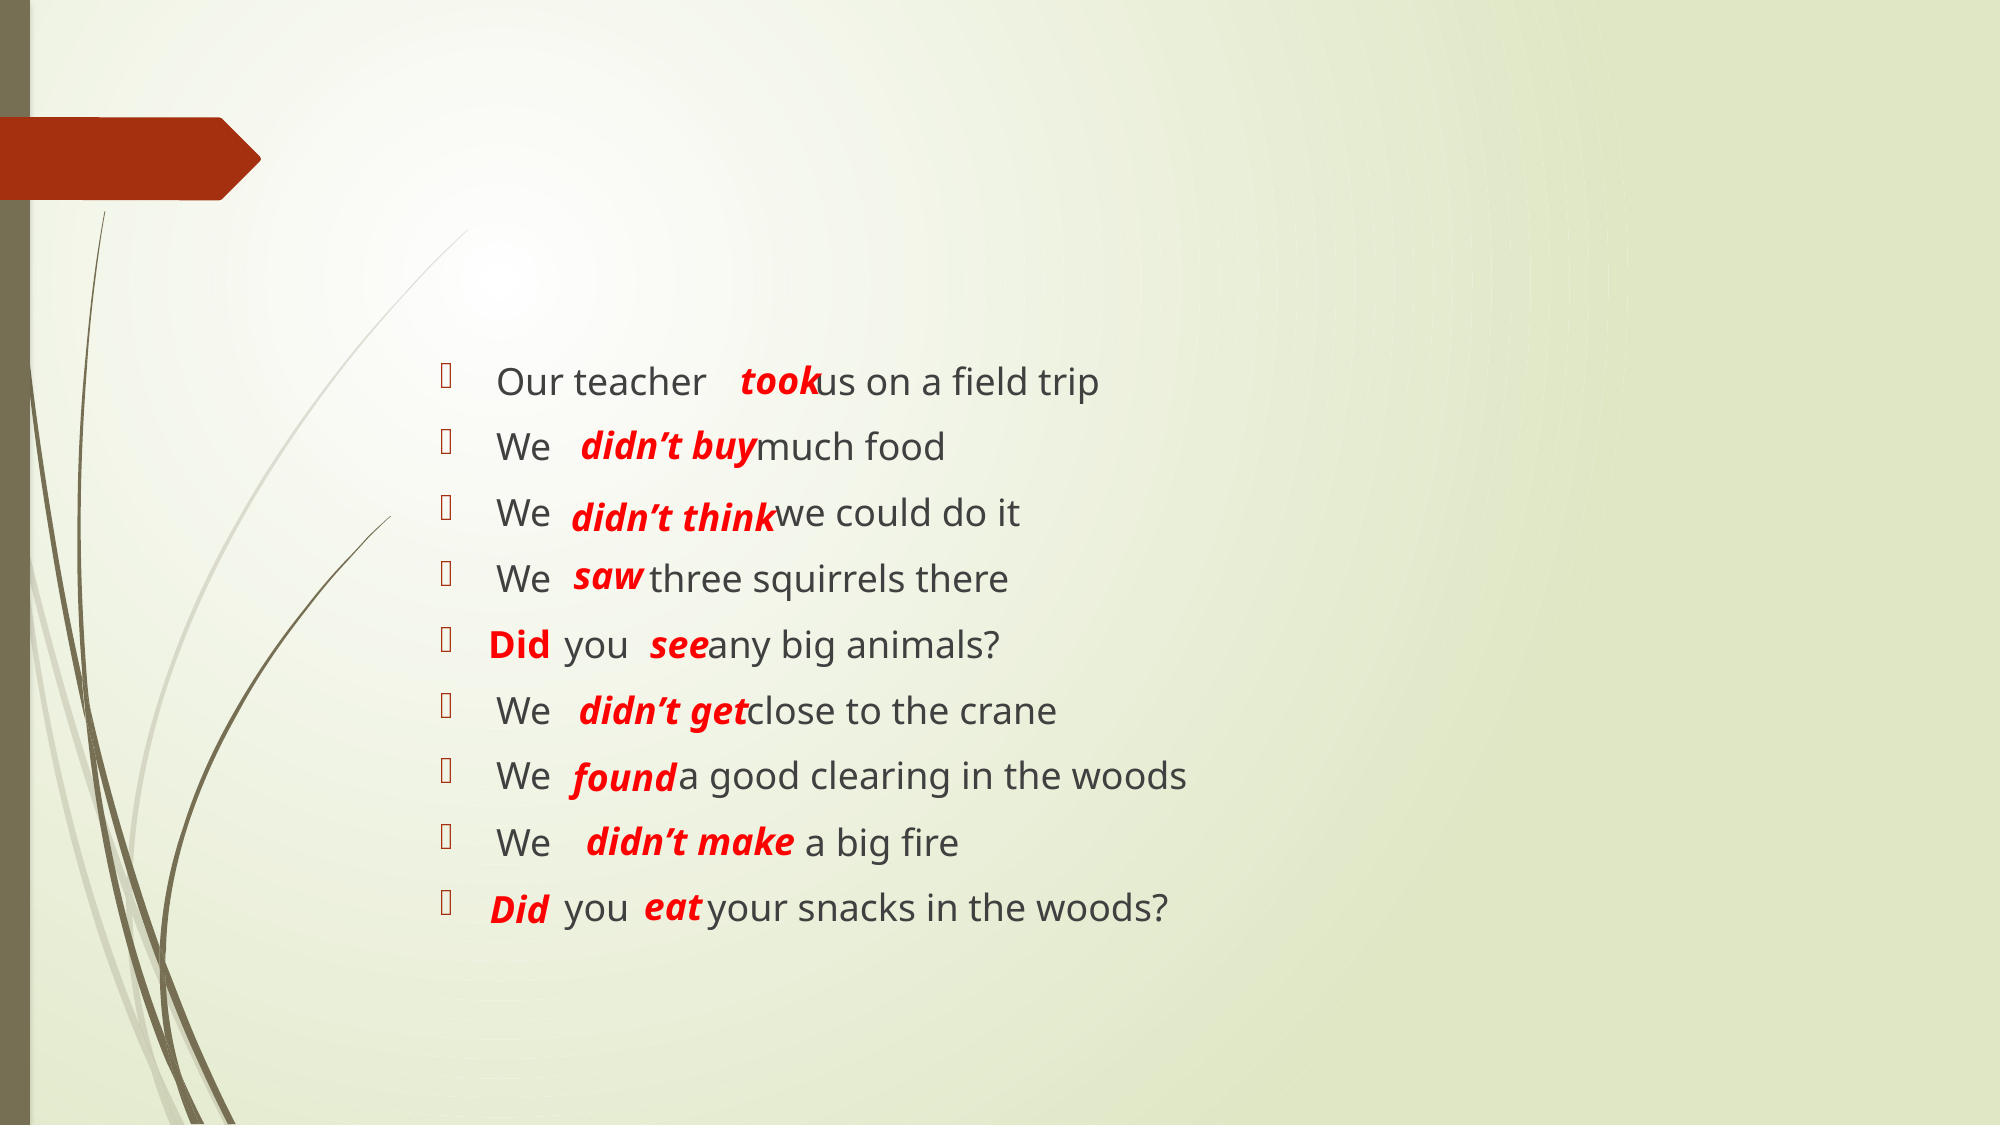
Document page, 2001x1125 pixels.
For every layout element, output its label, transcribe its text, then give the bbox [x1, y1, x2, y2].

list Our teacher us on a field trip We much food We we could do it We three squirrels there you any big animals? We close to the crane We a good clearing in the woods We a big fire you your snacks in the woods? [424, 350, 1888, 970]
text_box didn’t think [556, 486, 791, 547]
text_box saw [558, 544, 658, 605]
text_box found [558, 746, 692, 807]
text_box eat [629, 875, 718, 936]
text_box Did [473, 613, 566, 674]
text_box didn’t make [571, 810, 811, 871]
text_box didn’t get [563, 679, 765, 740]
text_box see [635, 613, 725, 674]
text_box Did [475, 879, 564, 939]
text_box didn’t buy [565, 414, 772, 475]
text_box took [725, 349, 836, 410]
